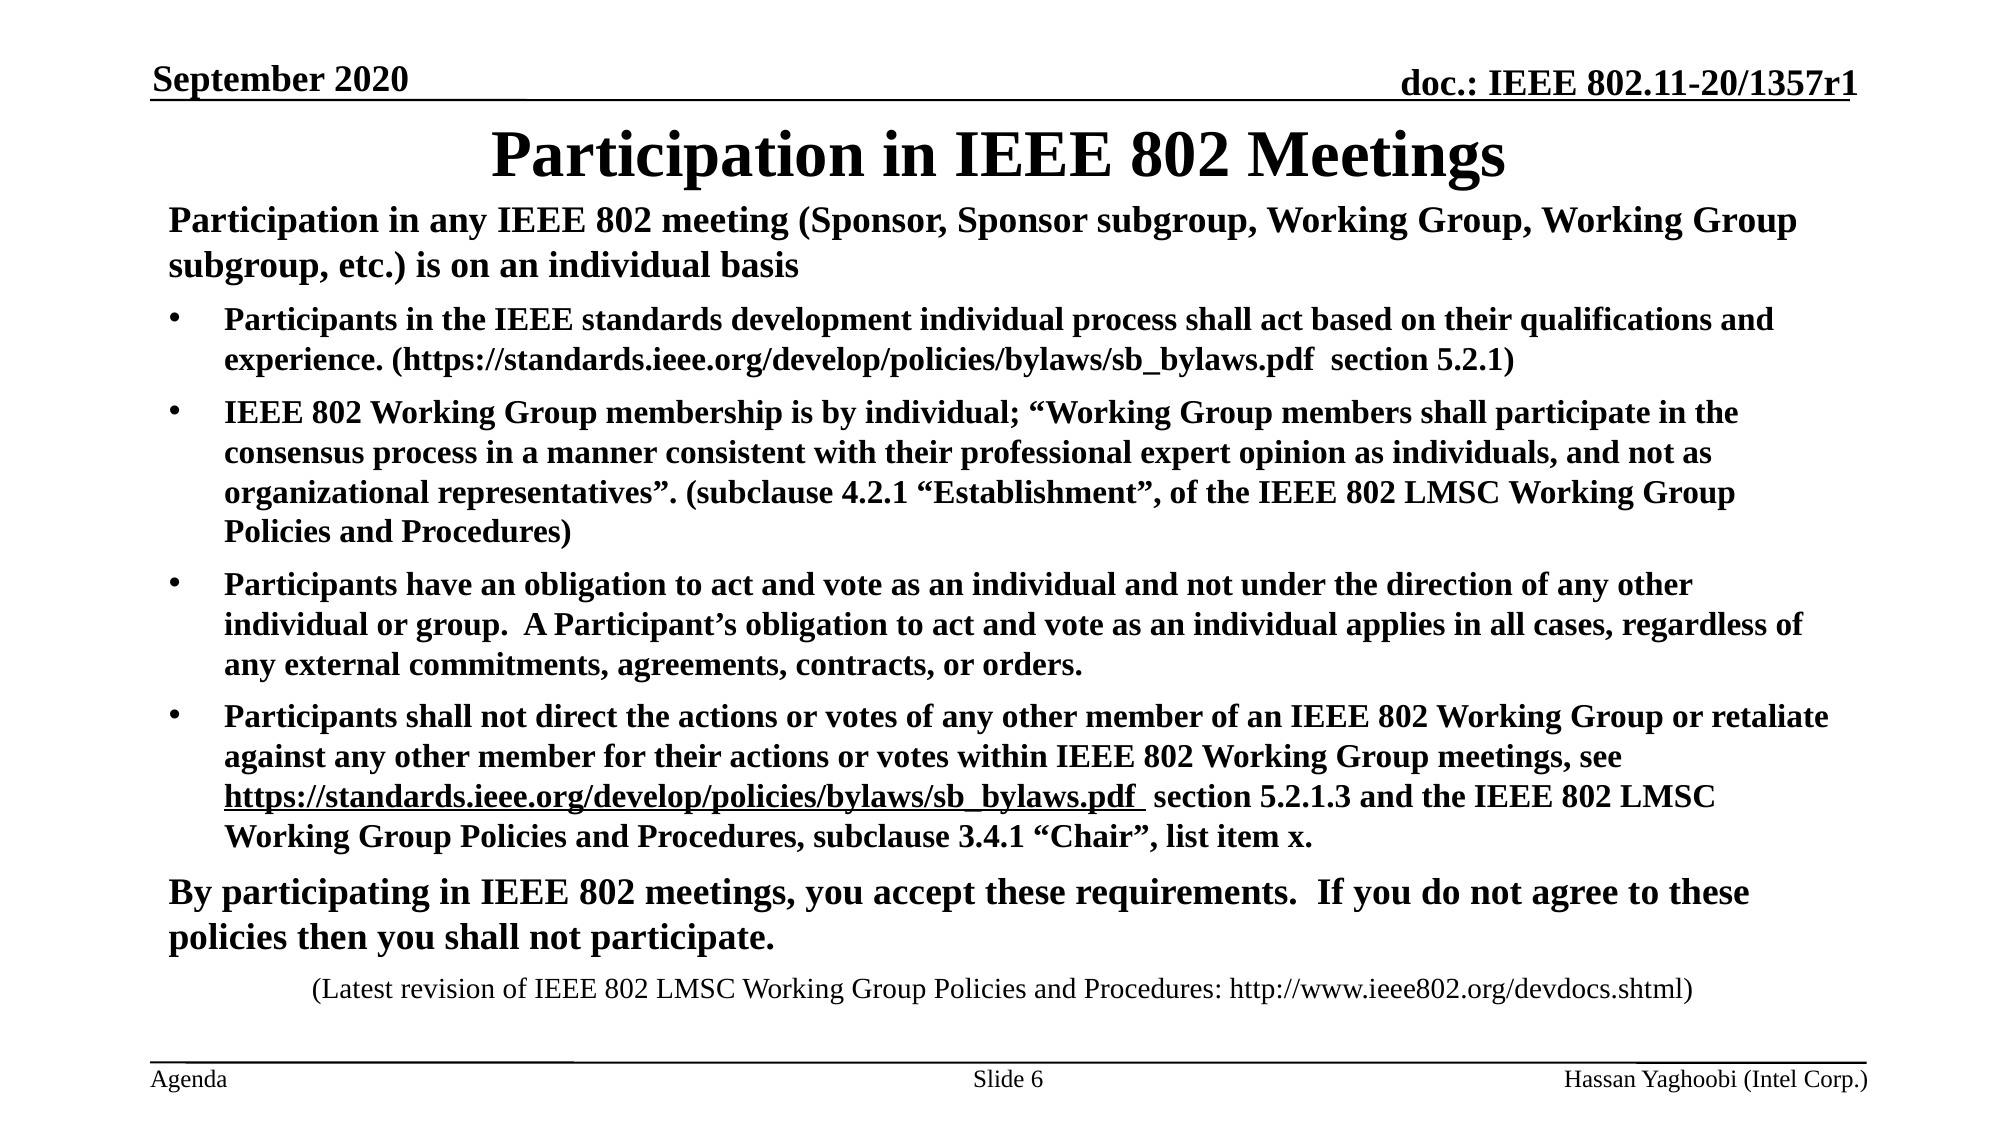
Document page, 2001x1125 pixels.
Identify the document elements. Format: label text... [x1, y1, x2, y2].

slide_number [152, 54, 563, 100]
list Participation in any IEEE 802 meeting (Sponsor, Sponsor subgroup, Working Group, Working Group subgroup, etc.) is on an individual basis Participants in the IEEE standards development individual process shall act based on their qualifications and experience. (https://standards.ieee.org/develop/policies/bylaws/sb_bylaws.pdf section 5.2.1) IEEE 802 Working Group membership is by individual; “Working Group members shall participate in the consensus process in a manner consistent with their professional expert opinion as individuals, and not as organizational representatives”. (subclause 4.2.1 “Establishment”, of the IEEE 802 LMSC Working Group Policies and Procedures) Participants have an obligation to act and vote as an individual and not under the direction of any other individual or group. A Participant’s obligation to act and vote as an individual applies in all cases, regardless of any external commitments, agreements, contracts, or orders. Participants shall not direct the actions or votes of any other member of an IEEE 802 Working Group or retaliate against any other member for their actions or votes within IEEE 802 Working Group meetings, see https://standards.ieee.org/develop/policies/bylaws/sb_bylaws.pdf section 5.2.1.3 and the IEEE 802 LMSC Working Group Policies and Procedures, subclause 3.4.1 “Chair”, list item x. By participating in IEEE 802 meetings, you accept these requirements. If you do not agree to these policies then you shall not participate. (Latest revision of IEEE 802 LMSC Working Group Policies and Procedures: http://www.ieee802.org/devdocs.shtml) [153, 187, 1854, 1038]
slide_number Slide 6 [950, 1061, 1067, 1123]
footer Hassan Yaghoobi (Intel Corp.) [1171, 1061, 1869, 1093]
title Participation in IEEE 802 Meetings [149, 112, 1850, 188]
